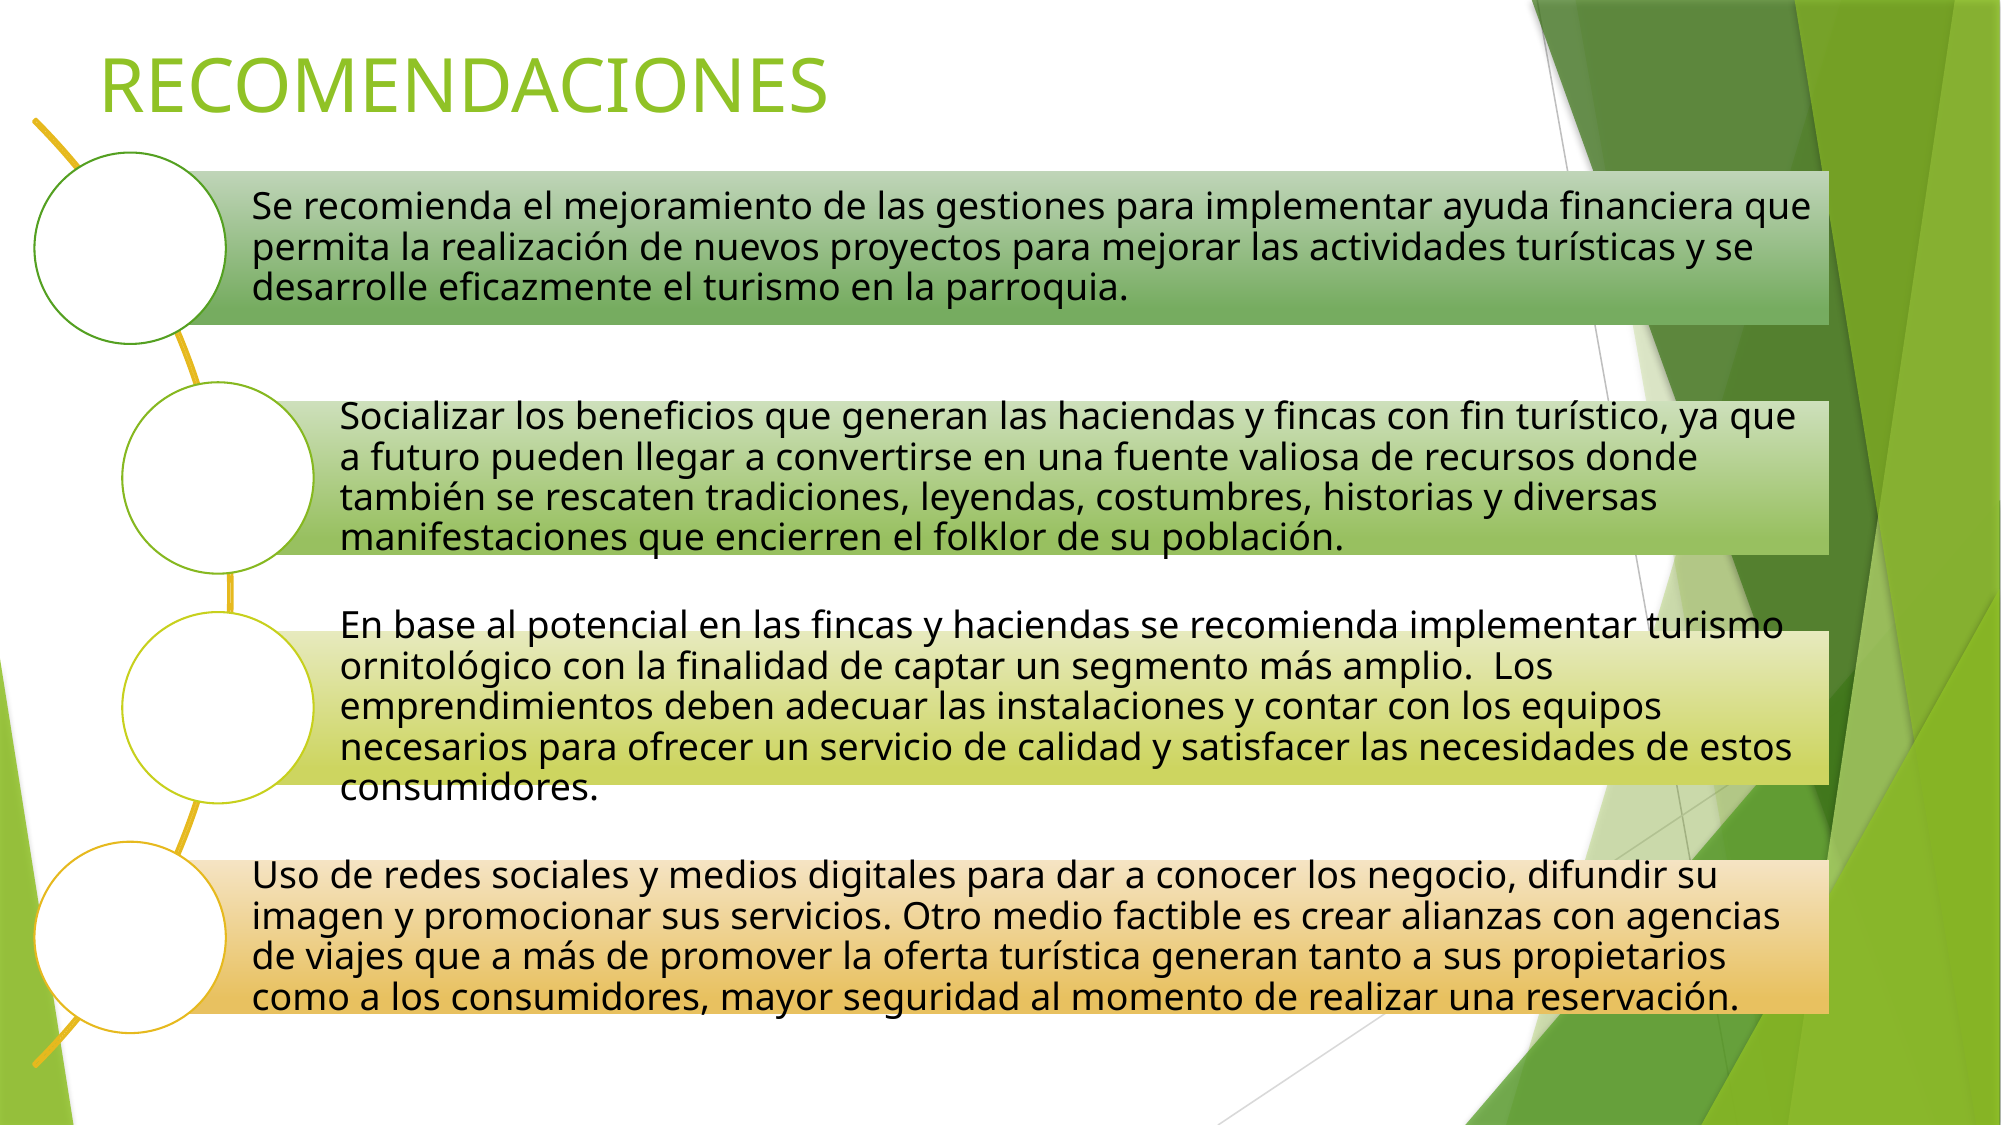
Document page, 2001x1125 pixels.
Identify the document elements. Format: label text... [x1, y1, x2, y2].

title RECOMENDACIONES [83, 29, 1495, 93]
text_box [17, 94, 1844, 1091]
